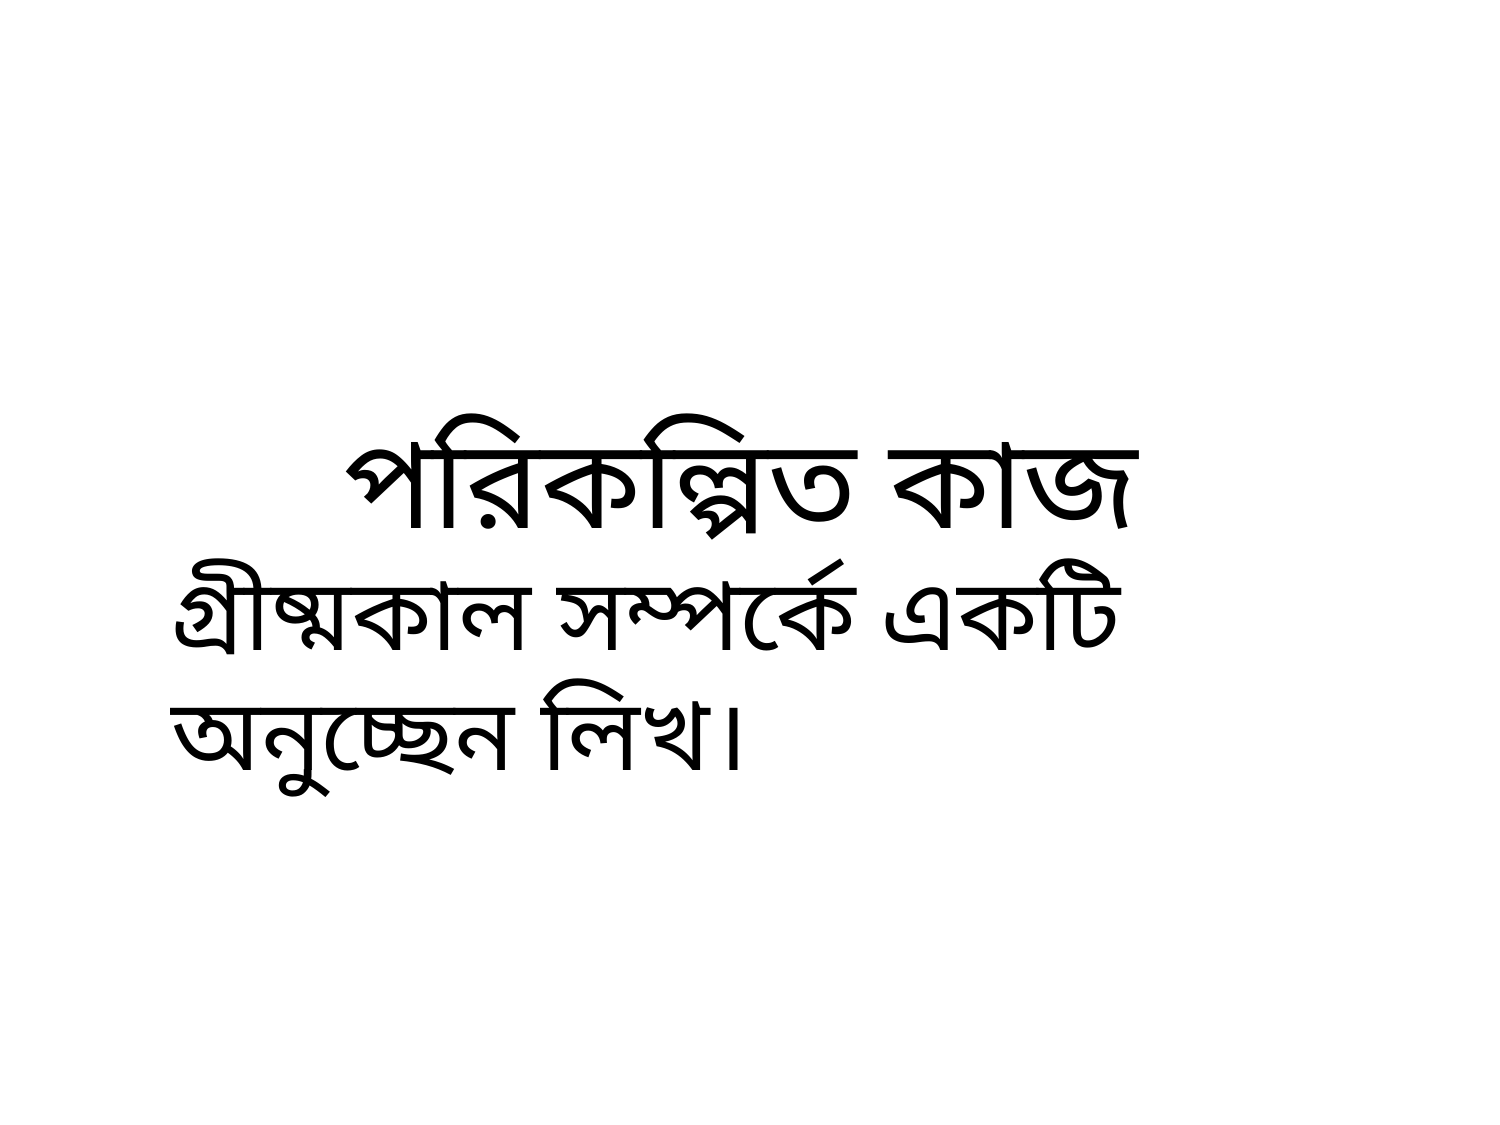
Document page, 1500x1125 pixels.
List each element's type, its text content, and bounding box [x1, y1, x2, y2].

text_box গ্রীষ্মকাল সম্পর্কে একটি অনুচ্ছেন লিখ। [157, 542, 1495, 798]
text_box পরিকল্পিত কাজ [328, 395, 1153, 561]
